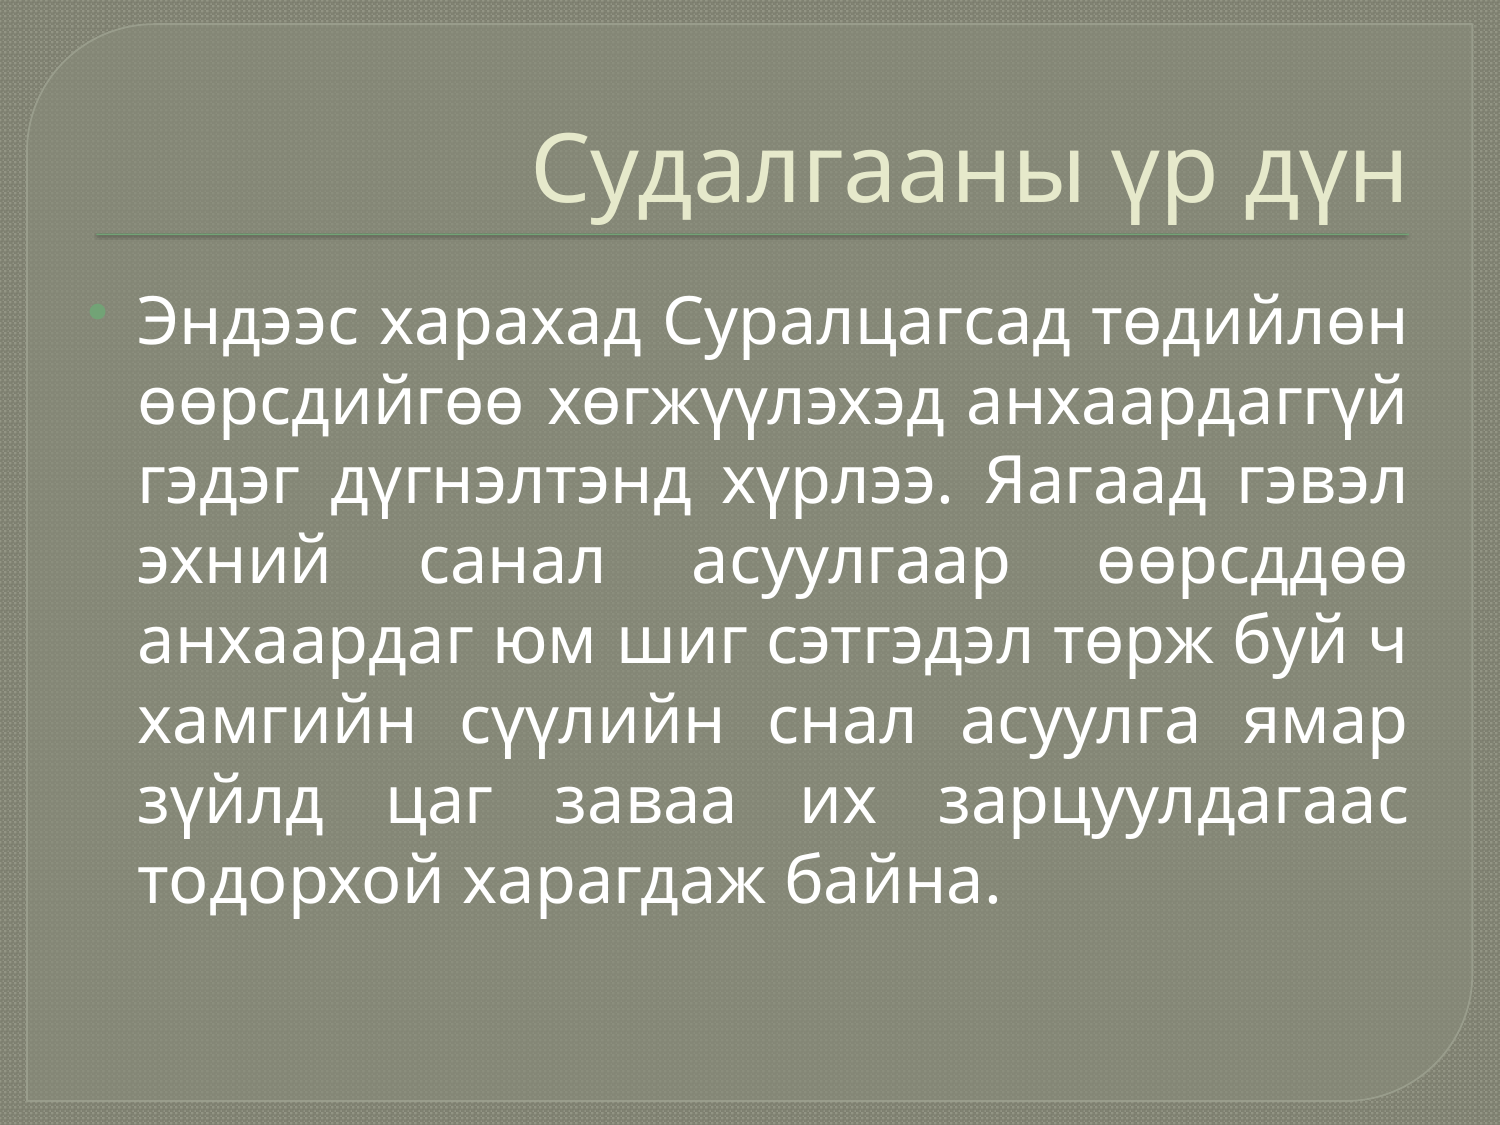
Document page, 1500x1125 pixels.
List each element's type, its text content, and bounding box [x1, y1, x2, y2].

title Судалгааны үр дүн [75, 41, 1425, 230]
list Эндээс харахад Суралцагсад төдийлөн өөрсдийгөө хөгжүүлэхэд анхаардаггүй гэдэг дүгнэлтэнд хүрлээ. Яагаад гэвэл эхний санал асуулгаар өөрсддөө анхаардаг юм шиг сэтгэдэл төрж буй ч хамгийн сүүлийн снал асуулга ямар зүйлд цаг заваа их зарцуулдагаас тодорхой харагдаж байна. [75, 270, 1425, 1013]
